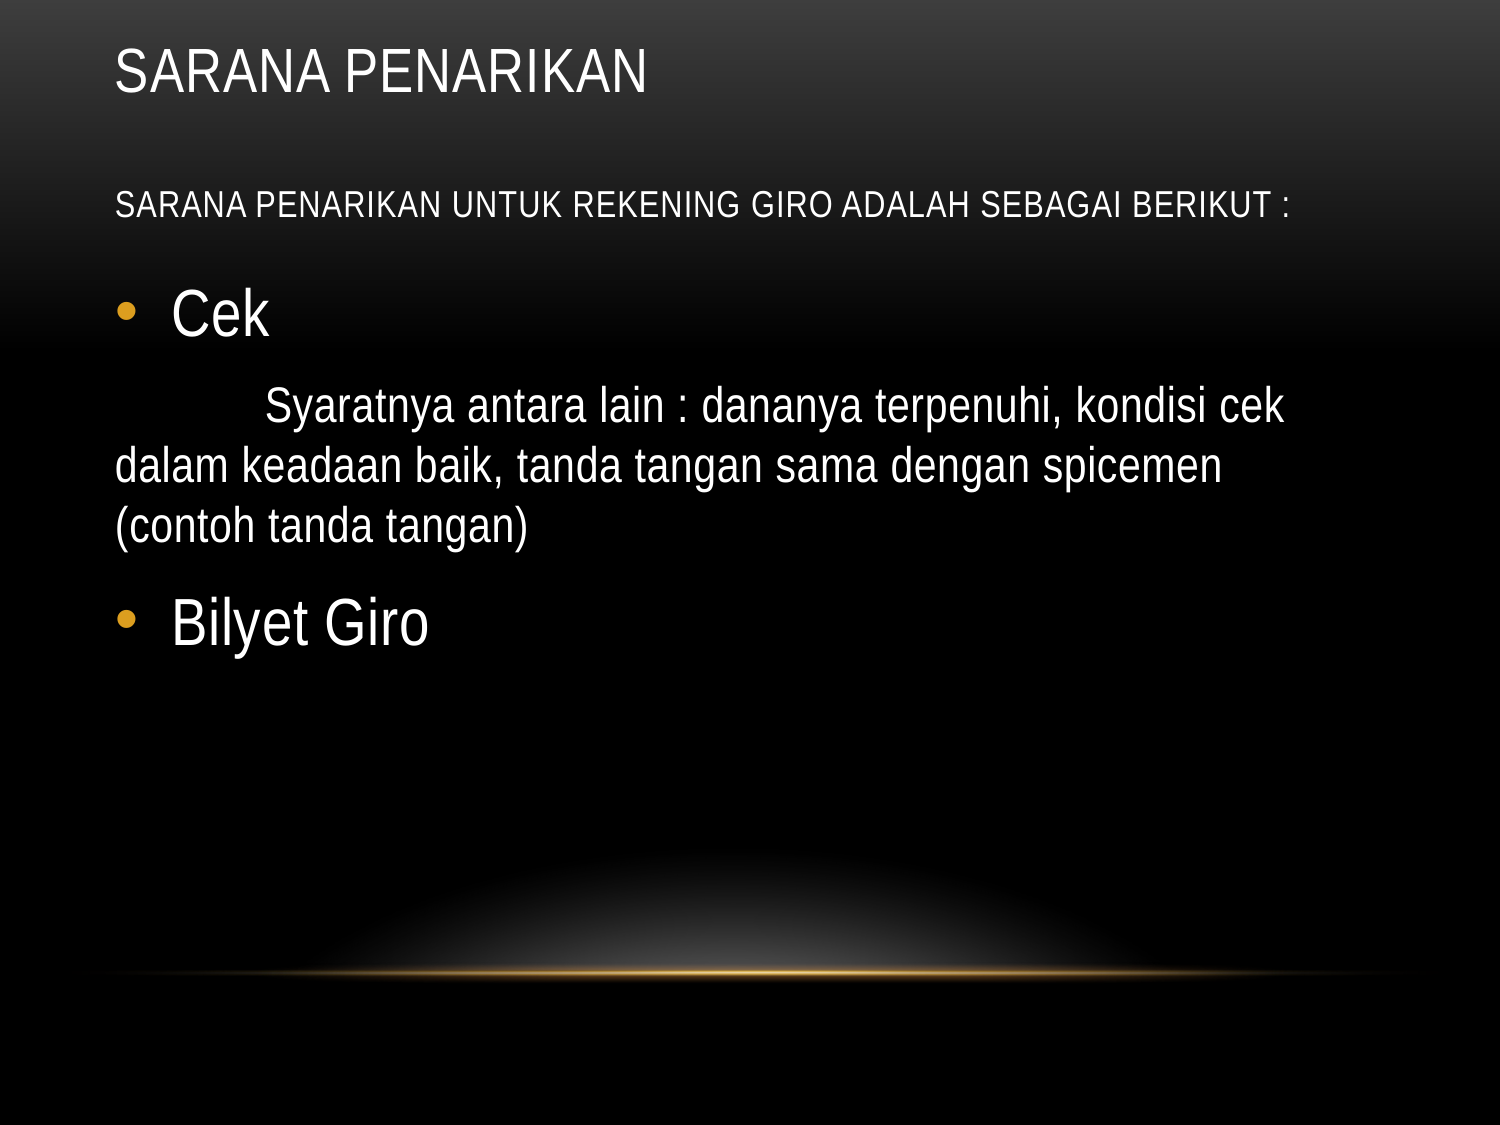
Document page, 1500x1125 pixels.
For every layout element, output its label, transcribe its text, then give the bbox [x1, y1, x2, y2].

title Sarana penarikan Sarana penarikan untuk rekening giro adalah sebagai berikut : [99, 45, 1400, 233]
list Cek Syaratnya antara lain : dananya terpenuhi, kondisi cek dalam keadaan baik, tanda tangan sama dengan spicemen (contoh tanda tangan) Bilyet Giro [99, 262, 1400, 938]
picture [0, 0, 1500, 1125]
